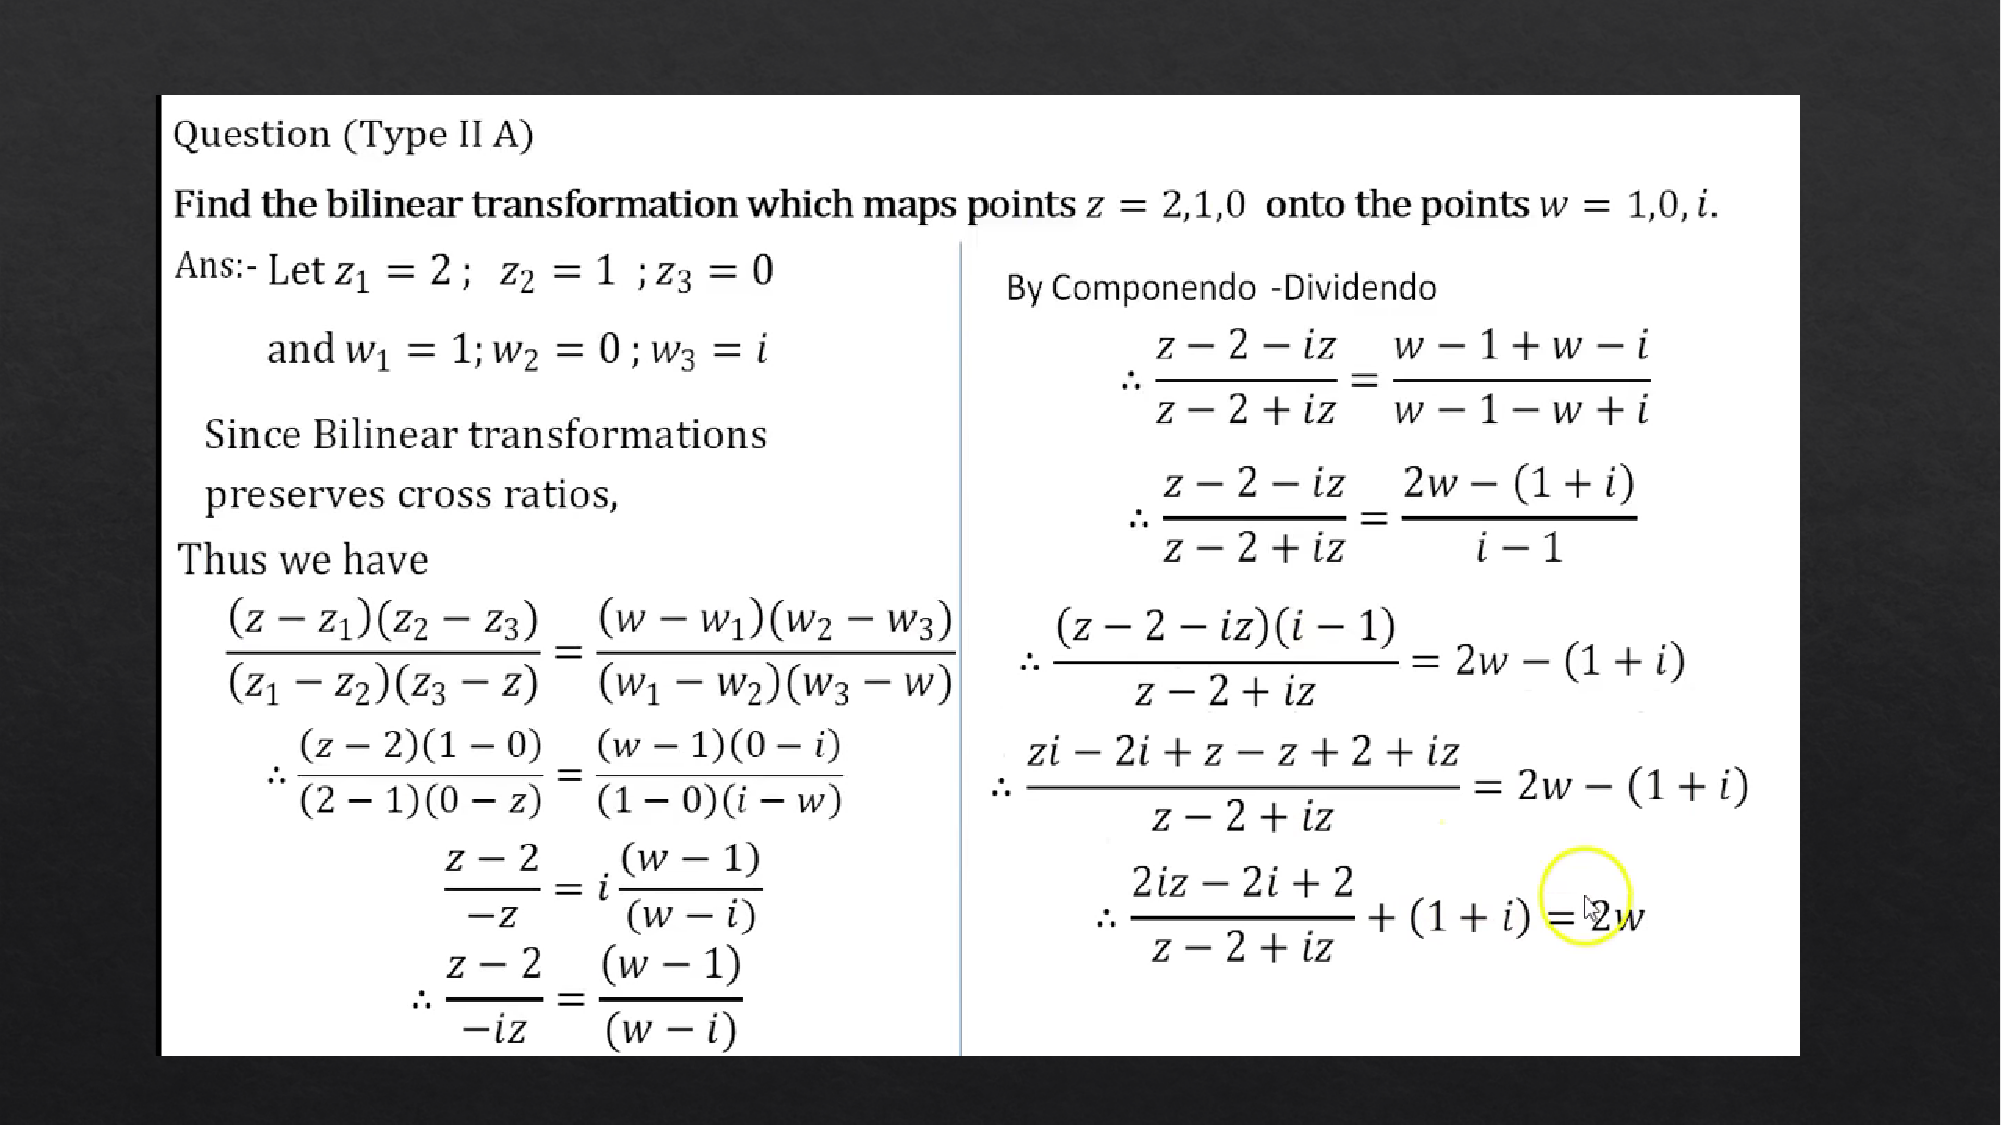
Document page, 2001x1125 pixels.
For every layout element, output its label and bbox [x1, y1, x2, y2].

picture [155, 95, 1801, 1057]
